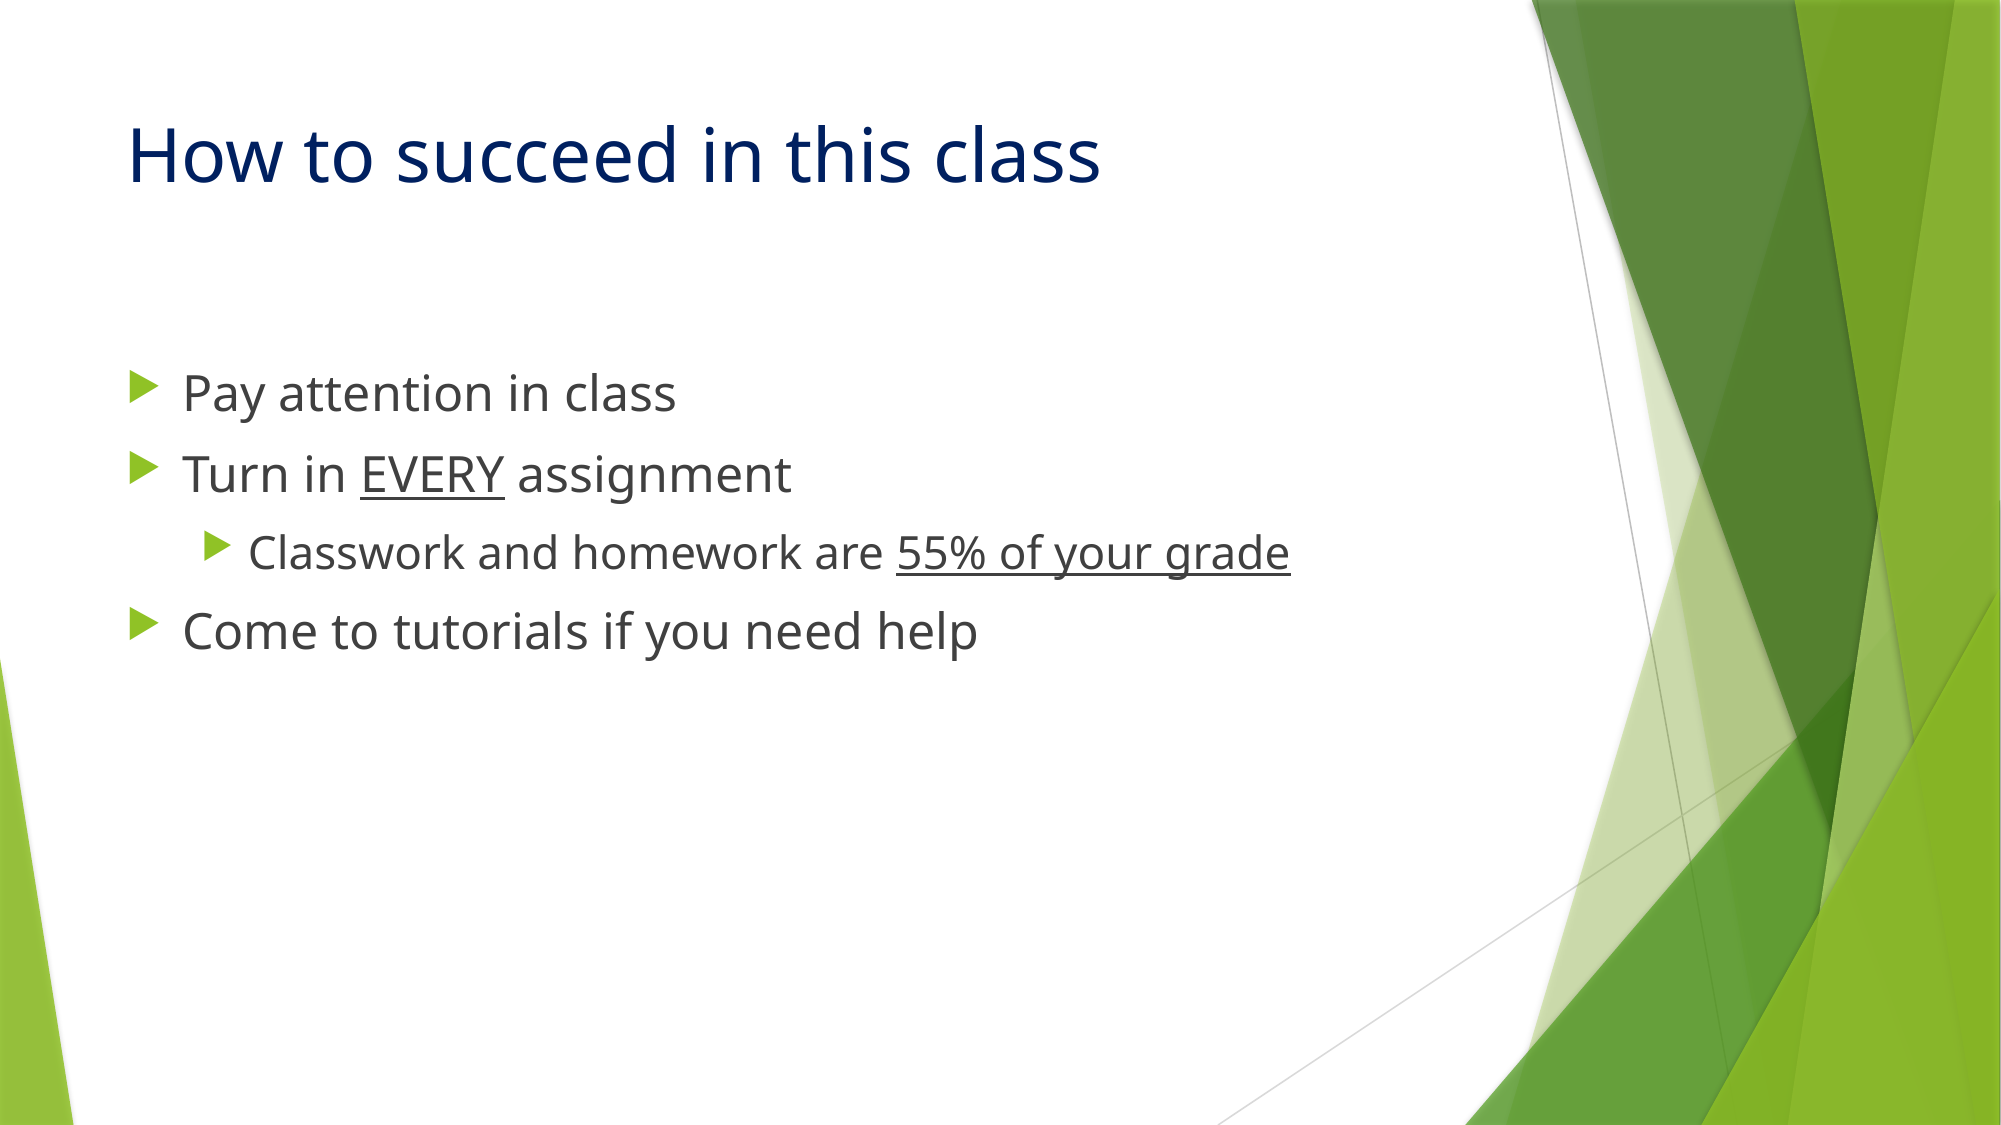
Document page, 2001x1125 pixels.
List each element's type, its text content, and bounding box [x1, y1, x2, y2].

title How to succeed in this class [111, 99, 1522, 317]
list Pay attention in class Turn in EVERY assignment Classwork and homework are 55% of your grade Come to tutorials if you need help [111, 354, 1522, 992]
